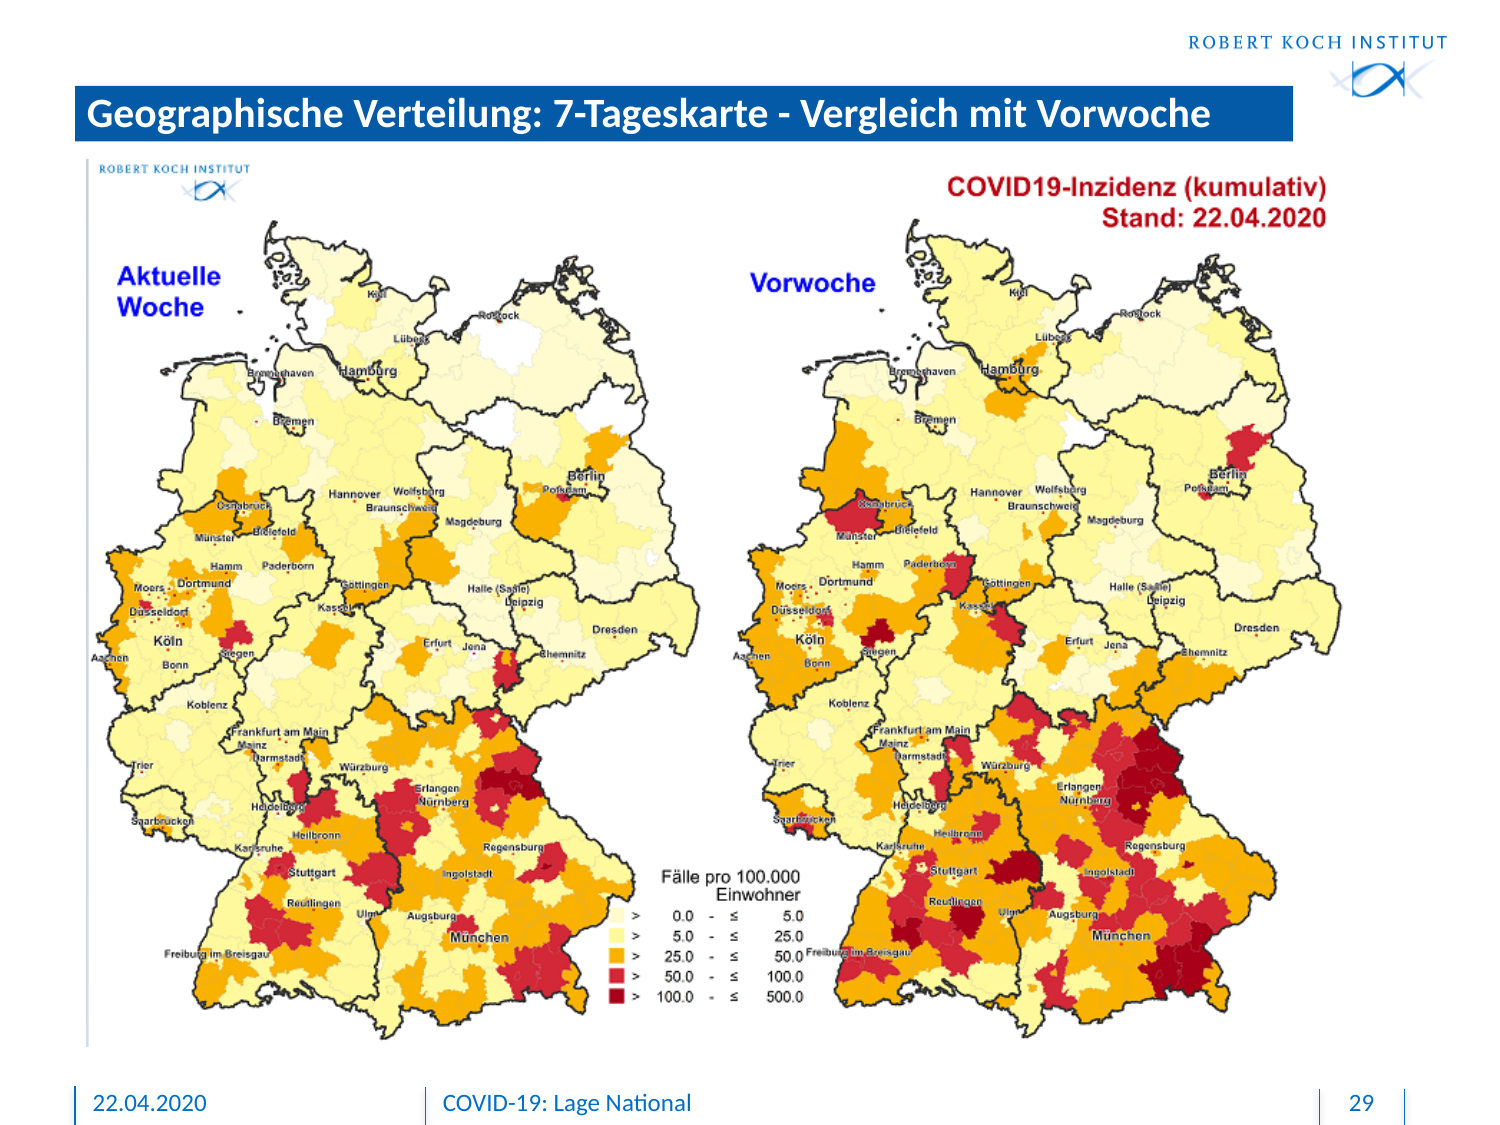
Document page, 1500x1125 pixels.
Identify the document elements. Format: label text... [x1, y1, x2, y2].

slide_number 29 [1321, 1086, 1403, 1119]
picture [86, 158, 1344, 1048]
picture [1182, 29, 1454, 109]
footer COVID-19: Lage National [442, 1086, 1293, 1119]
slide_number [92, 1086, 398, 1119]
title Geographische Verteilung: 7-Tageskarte - Vergleich mit Vorwoche [75, 85, 1294, 142]
